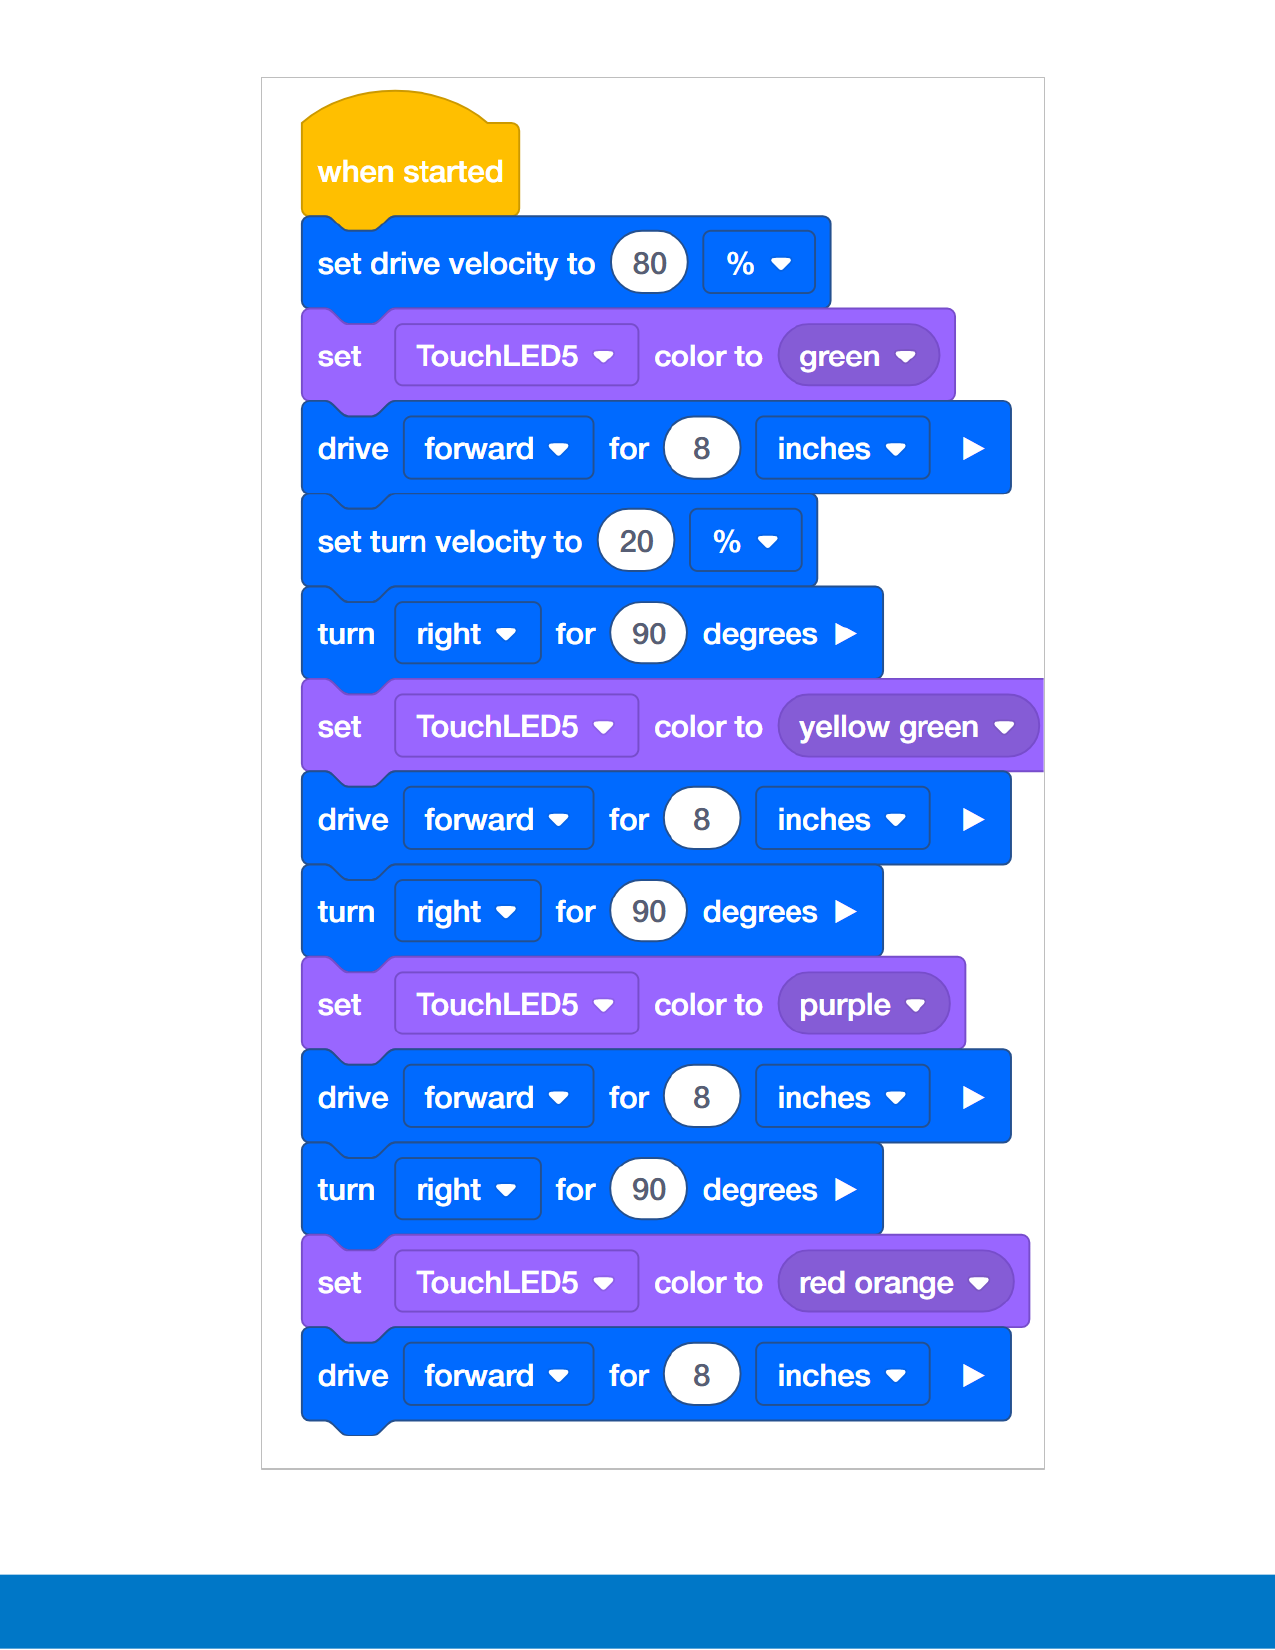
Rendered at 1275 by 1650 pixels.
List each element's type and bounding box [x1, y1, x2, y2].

text_box [261, 77, 1045, 1469]
